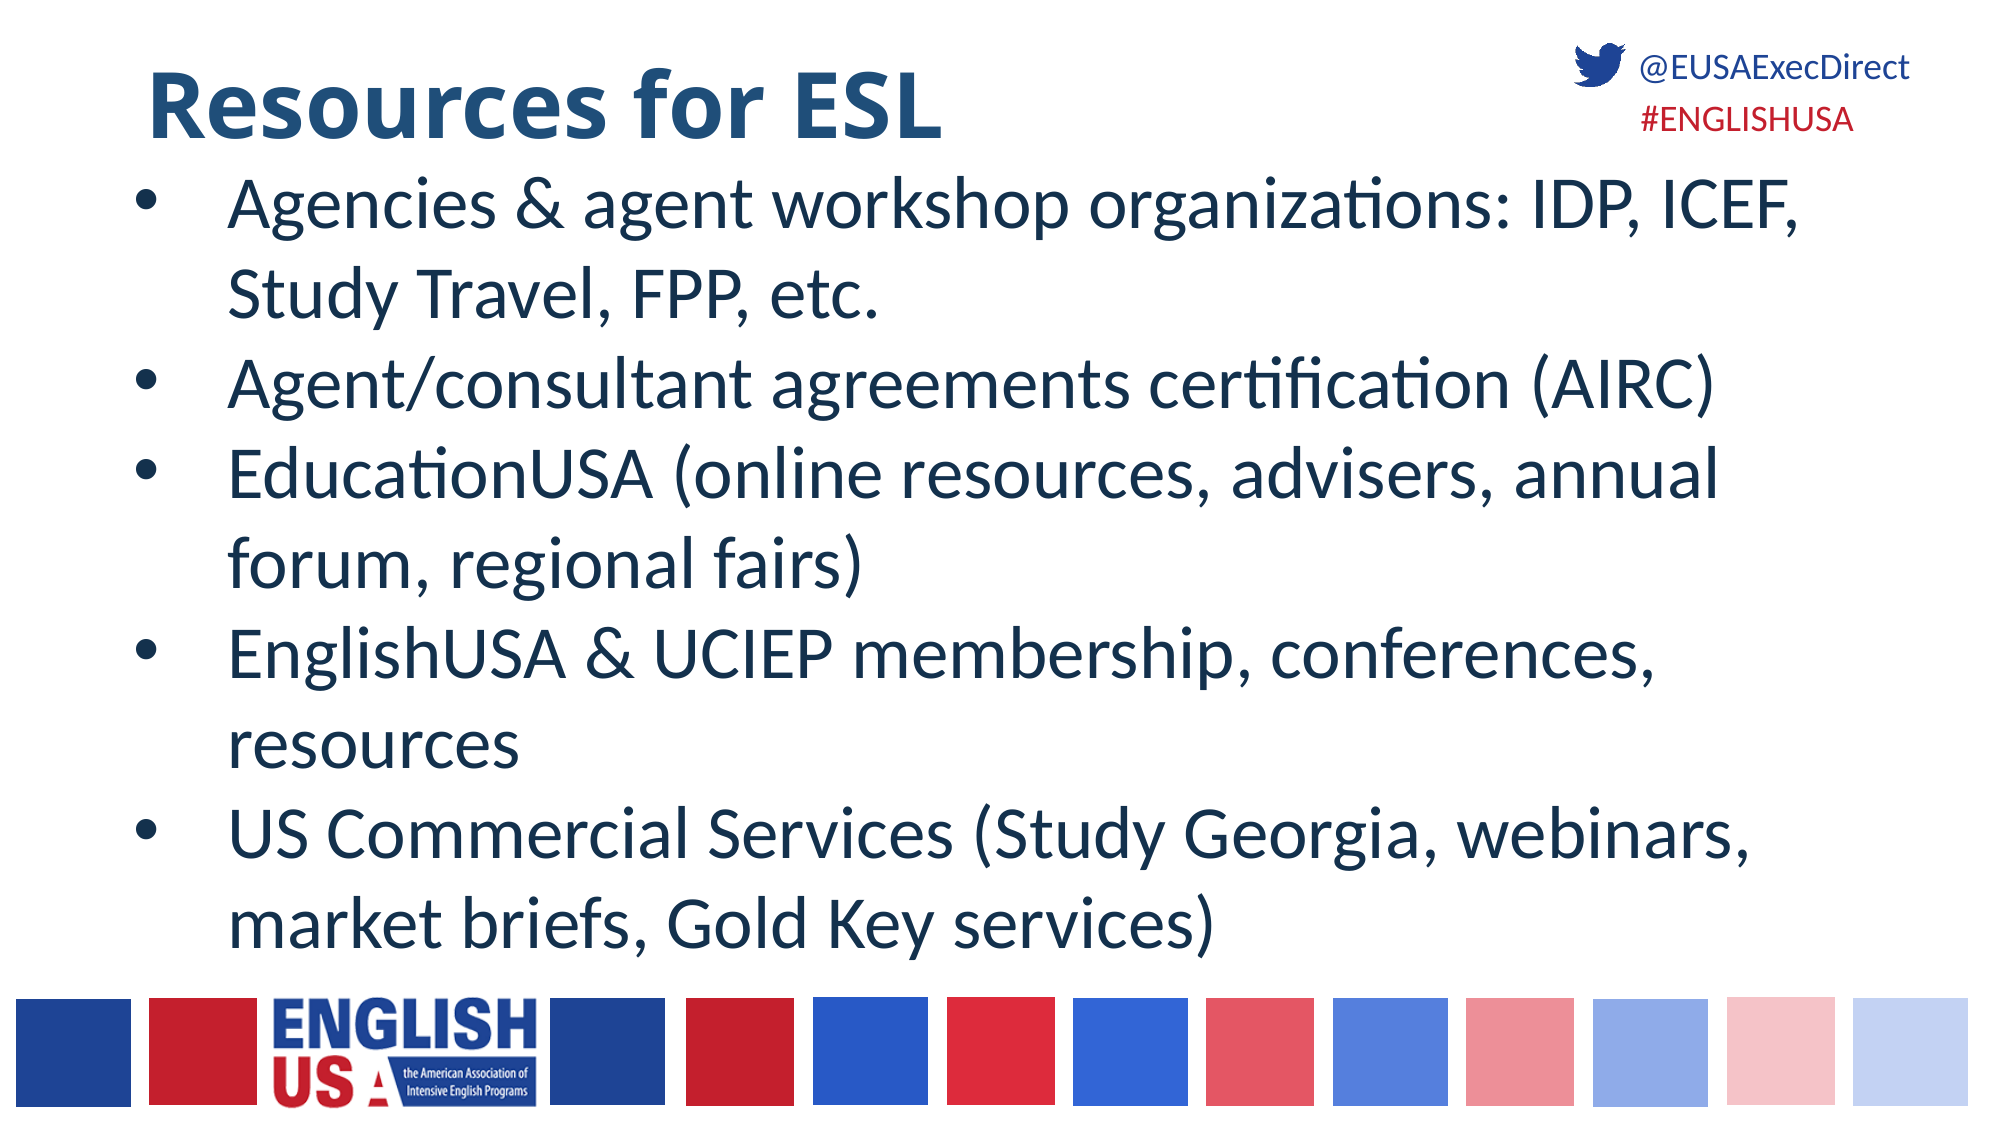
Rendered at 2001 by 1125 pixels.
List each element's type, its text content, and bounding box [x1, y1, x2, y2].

text_box Agencies & agent workshop organizations: IDP, ICEF, Study Travel, FPP, etc. Agent/consultant agreements certification (AIRC) EducationUSA (online resources, advisers, annual forum, regional fairs) EnglishUSA & UCIEP membership, conferences, resources US Commercial Services (Study Georgia, webinars, market briefs, Gold Key services) [119, 145, 1953, 1125]
title Resources for ESL [130, 0, 1856, 145]
